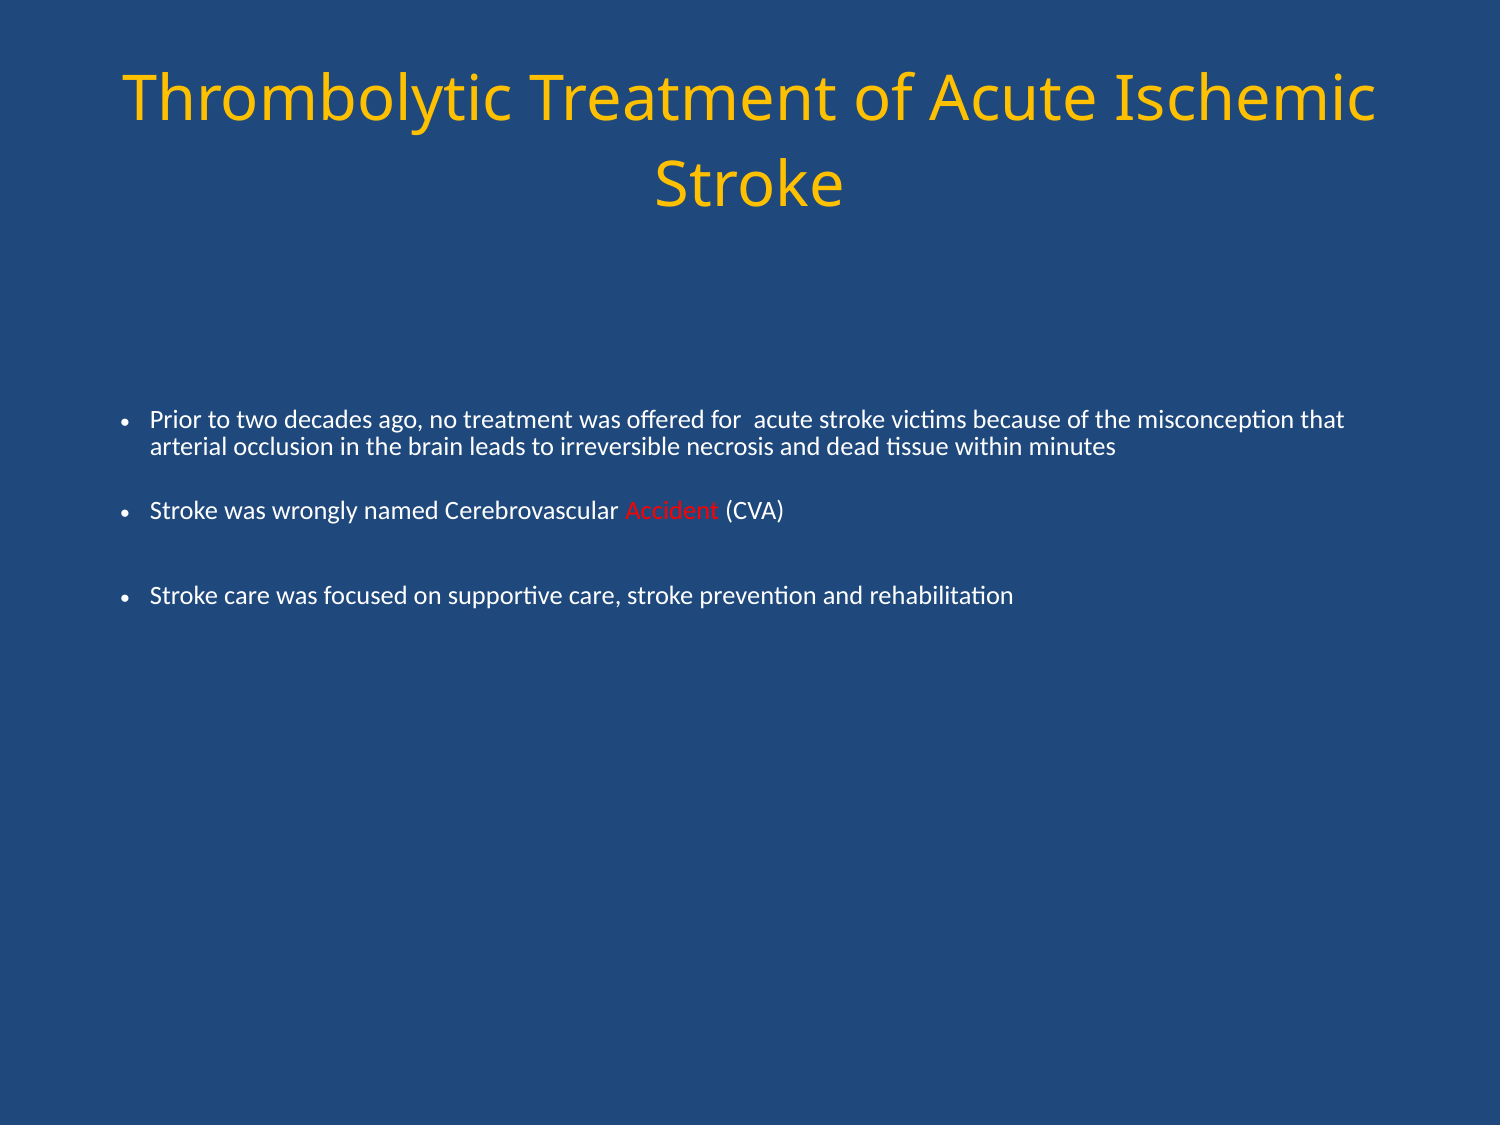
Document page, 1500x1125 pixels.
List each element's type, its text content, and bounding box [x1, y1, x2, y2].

list Prior to two decades ago, no treatment was offered for acute stroke victims because of the misconception that arterial occlusion in the brain leads to irreversible necrosis and dead tissue within minutes Stroke was wrongly named Cerebrovascular Accident (CVA) Stroke care was focused on supportive care, stroke prevention and rehabilitation [105, 387, 1381, 638]
title Thrombolytic Treatment of Acute Ischemic Stroke [75, 45, 1425, 233]
